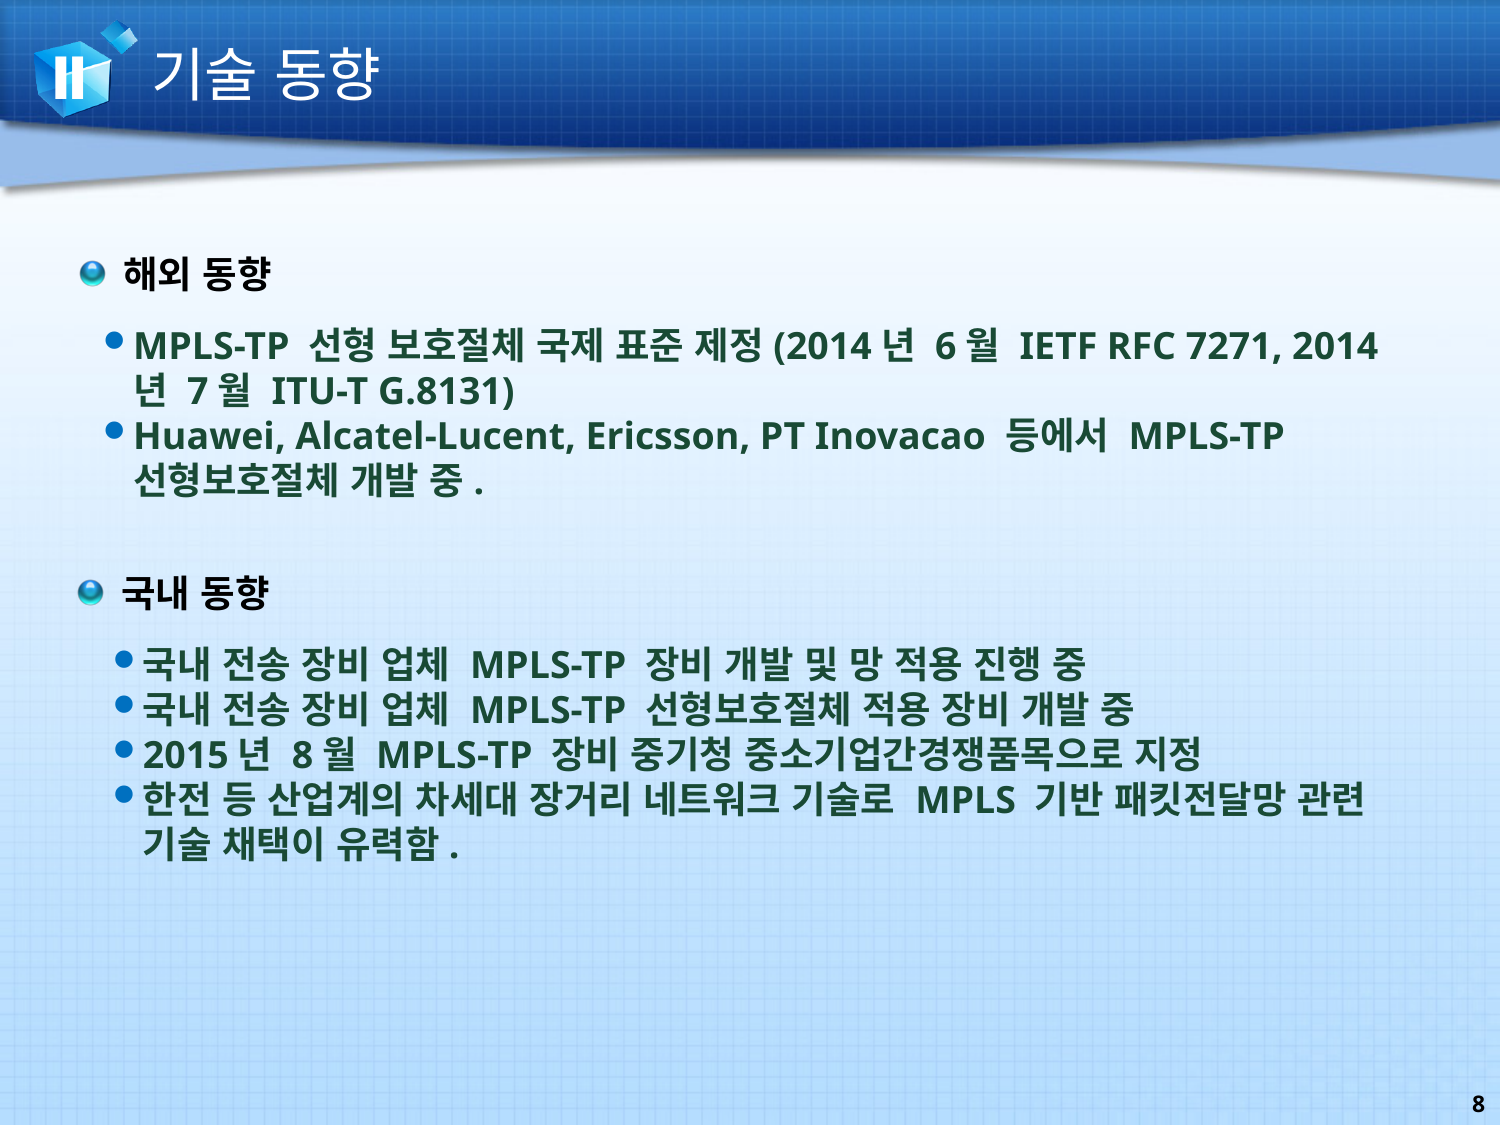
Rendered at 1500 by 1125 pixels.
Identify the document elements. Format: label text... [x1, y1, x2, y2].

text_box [30, 15, 142, 122]
picture [0, 0, 1500, 1125]
text_box 기술 동향 [136, 8, 938, 137]
text_box MPLS-TP 선형 보호절체 국제 표준 제정(2014년 6월 IETF RFC 7271, 2014년 7월 ITU-T G.8131) Huawei, Alcatel-Lucent, Ericsson, PT Inovacao 등에서 MPLS-TP 선형보호절체 개발 중. [88, 314, 1400, 516]
text_box 국내 전송 장비 업체 MPLS-TP 장비 개발 및 망 적용 진행 중 국내 전송 장비 업체 MPLS-TP 선형보호절체 적용 장비 개발 중 2015년 8월 MPLS-TP 장비 중기청 중소기업간경쟁품목으로 지정 한전 등 산업계의 차세대 장거리 네트워크 기술로 MPLS 기반 패킷전달망 관련 기술 채택이 유력함. [98, 633, 1410, 929]
text_box 국내 동향 [62, 562, 1422, 623]
text_box 해외 동향 [64, 243, 1424, 304]
